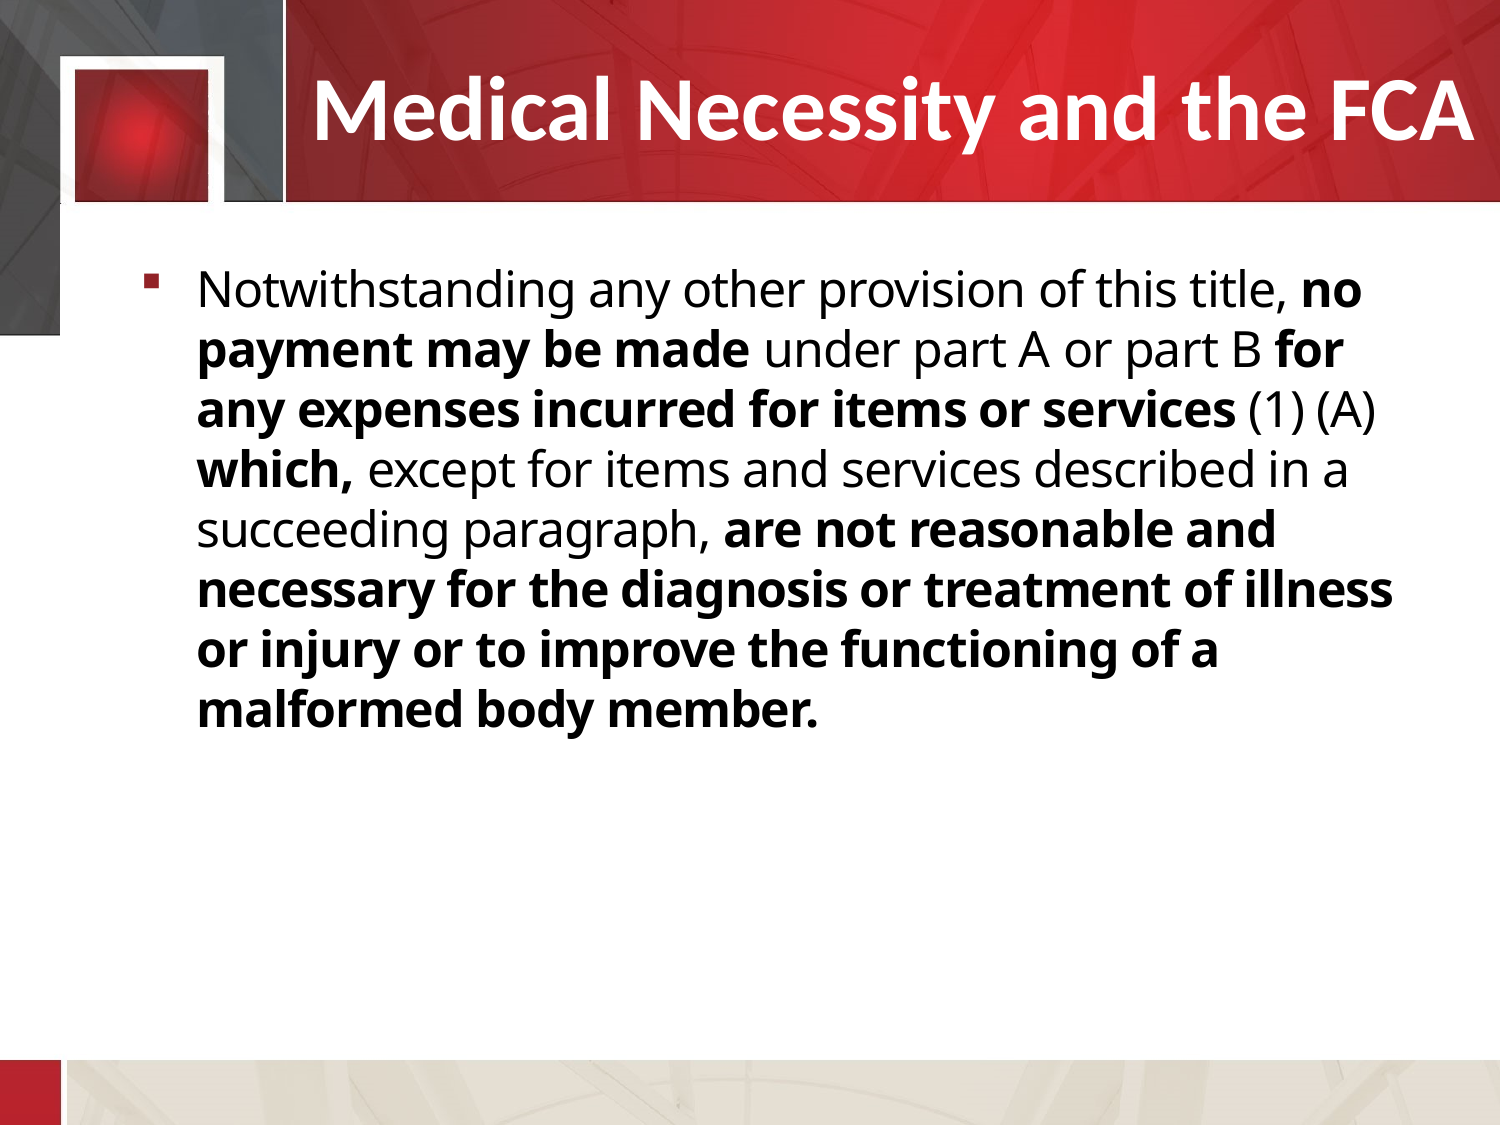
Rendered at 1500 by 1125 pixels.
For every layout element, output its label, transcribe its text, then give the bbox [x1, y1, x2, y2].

list Notwithstanding any other provision of this title, no payment may be made under part A or part B for any expenses incurred for items or services (1) (A) which, except for items and services described in a succeeding paragraph, are not reasonable and necessary for the diagnosis or treatment of illness or injury or to improve the functioning of a malformed body member. [125, 249, 1425, 993]
picture [0, 0, 1500, 1125]
title Medical Necessity and the FCA [287, 20, 1500, 188]
